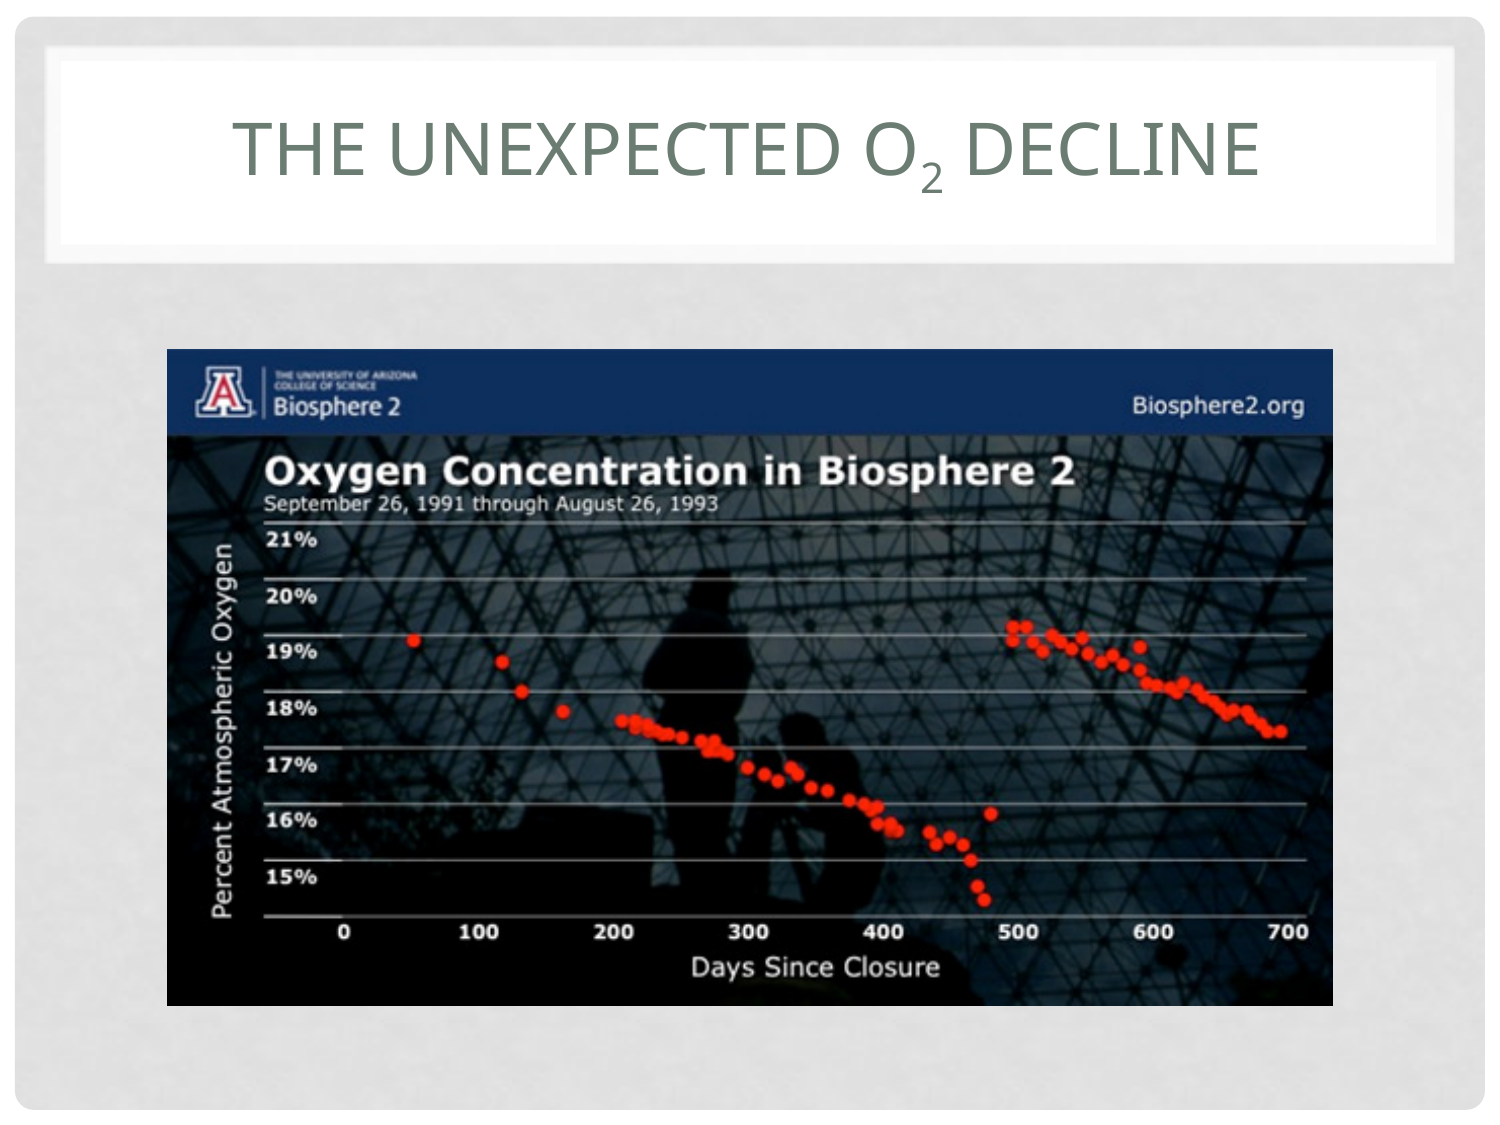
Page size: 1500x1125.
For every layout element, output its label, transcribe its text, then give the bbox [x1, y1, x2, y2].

picture [166, 349, 1334, 1006]
title The UNEXPECTED O2 decline [69, 66, 1425, 238]
